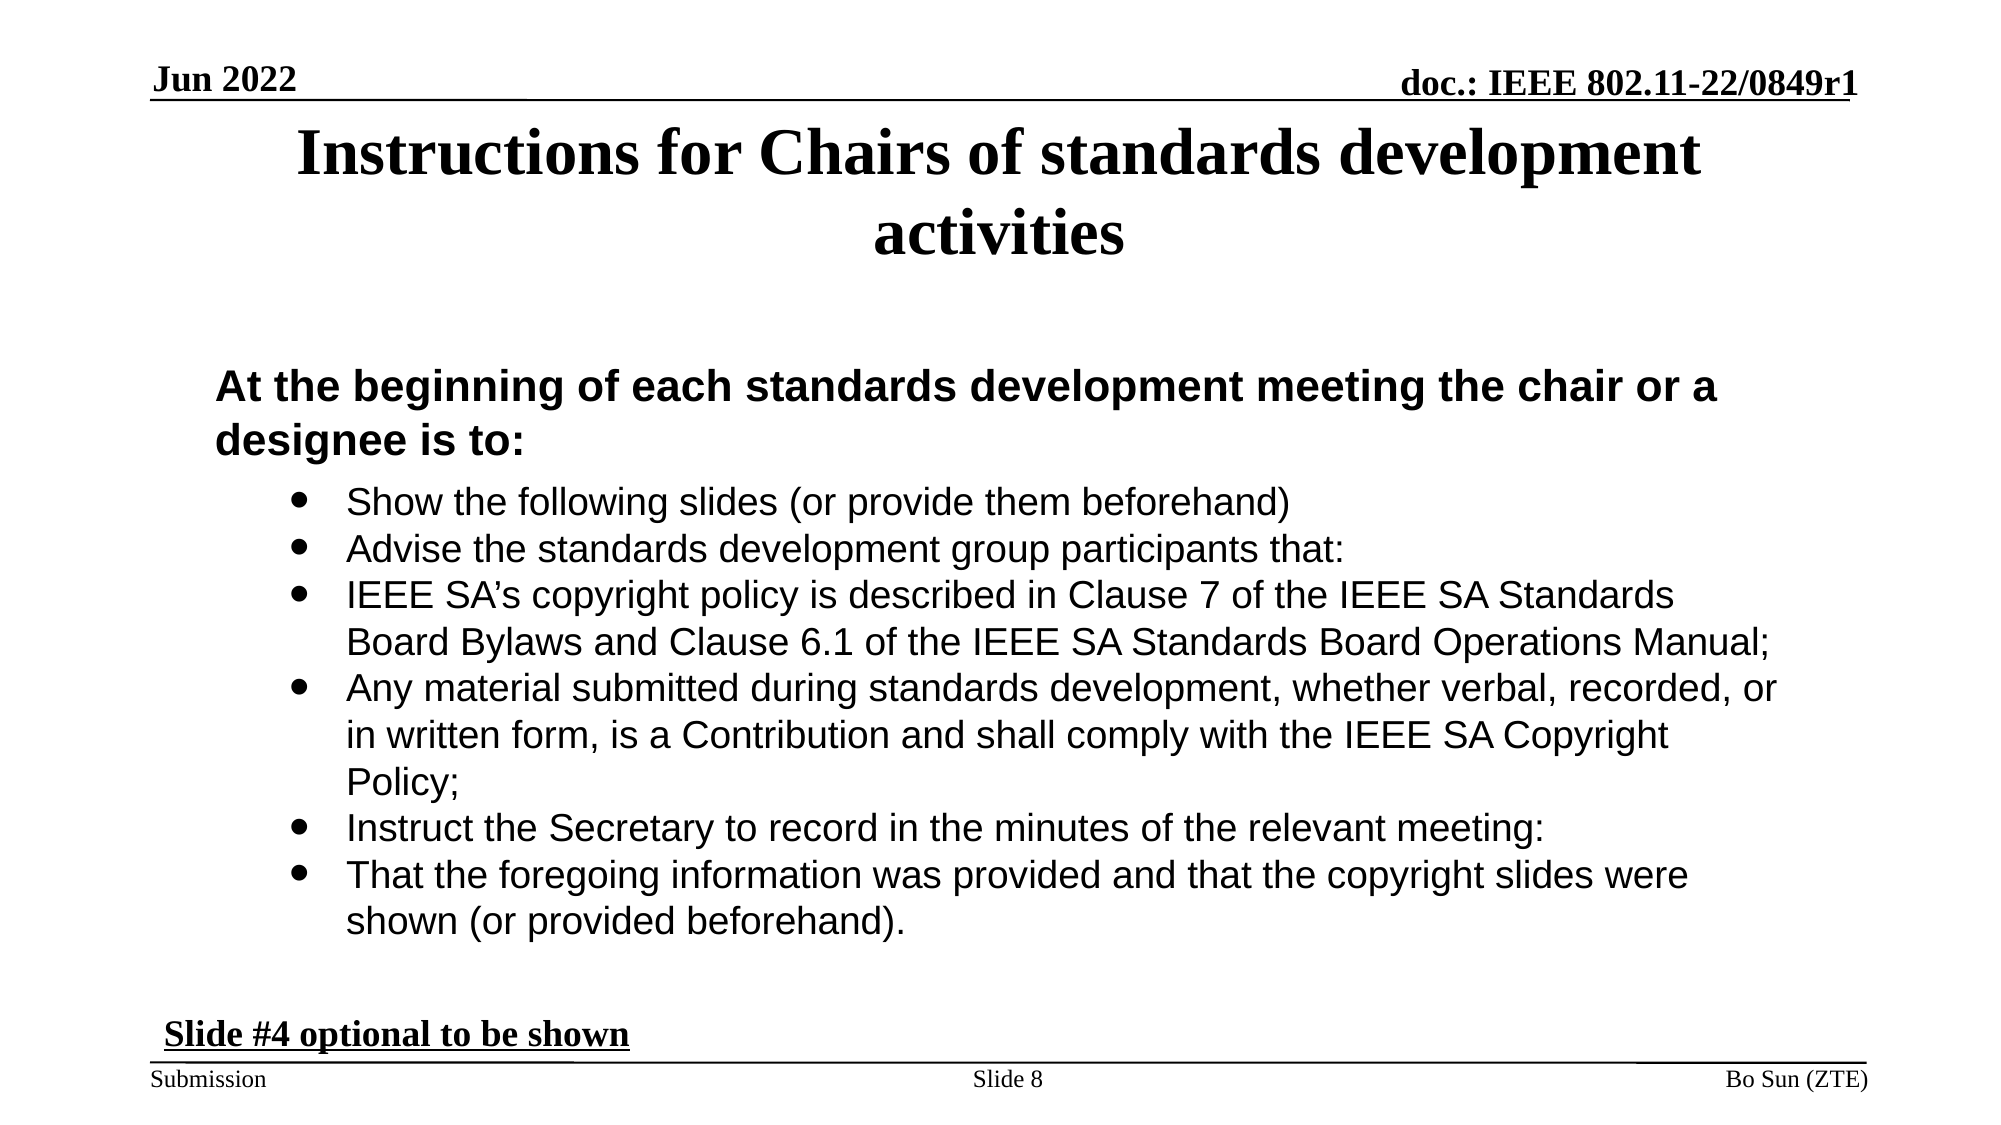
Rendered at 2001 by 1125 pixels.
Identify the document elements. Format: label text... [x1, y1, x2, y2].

footer Bo Sun (ZTE) [1171, 1061, 1869, 1093]
text_box Slide #4 optional to be shown [149, 1002, 646, 1062]
text_box Instructions for Chairs of standards development activities [187, 100, 1813, 276]
slide_number Slide 8 [949, 1061, 1067, 1123]
text_box At the beginning of each standards development meeting the chair or a designee is to: Show the following slides (or provide them beforehand) Advise the standards development group participants that: IEEE SA’s copyright policy is described in Clause 7 of the IEEE SA Standards Board Bylaws and Clause 6.1 of the IEEE SA Standards Board Operations Manual; Any material submitted during standards development, whether verbal, recorded, or in written form, is a Contribution and shall comply with the IEEE SA Copyright Policy; Instruct the Secretary to record in the minutes of the relevant meeting: That the foregoing information was provided and that the copyright slides were shown (or provided beforehand). [200, 350, 1800, 913]
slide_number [152, 54, 563, 100]
